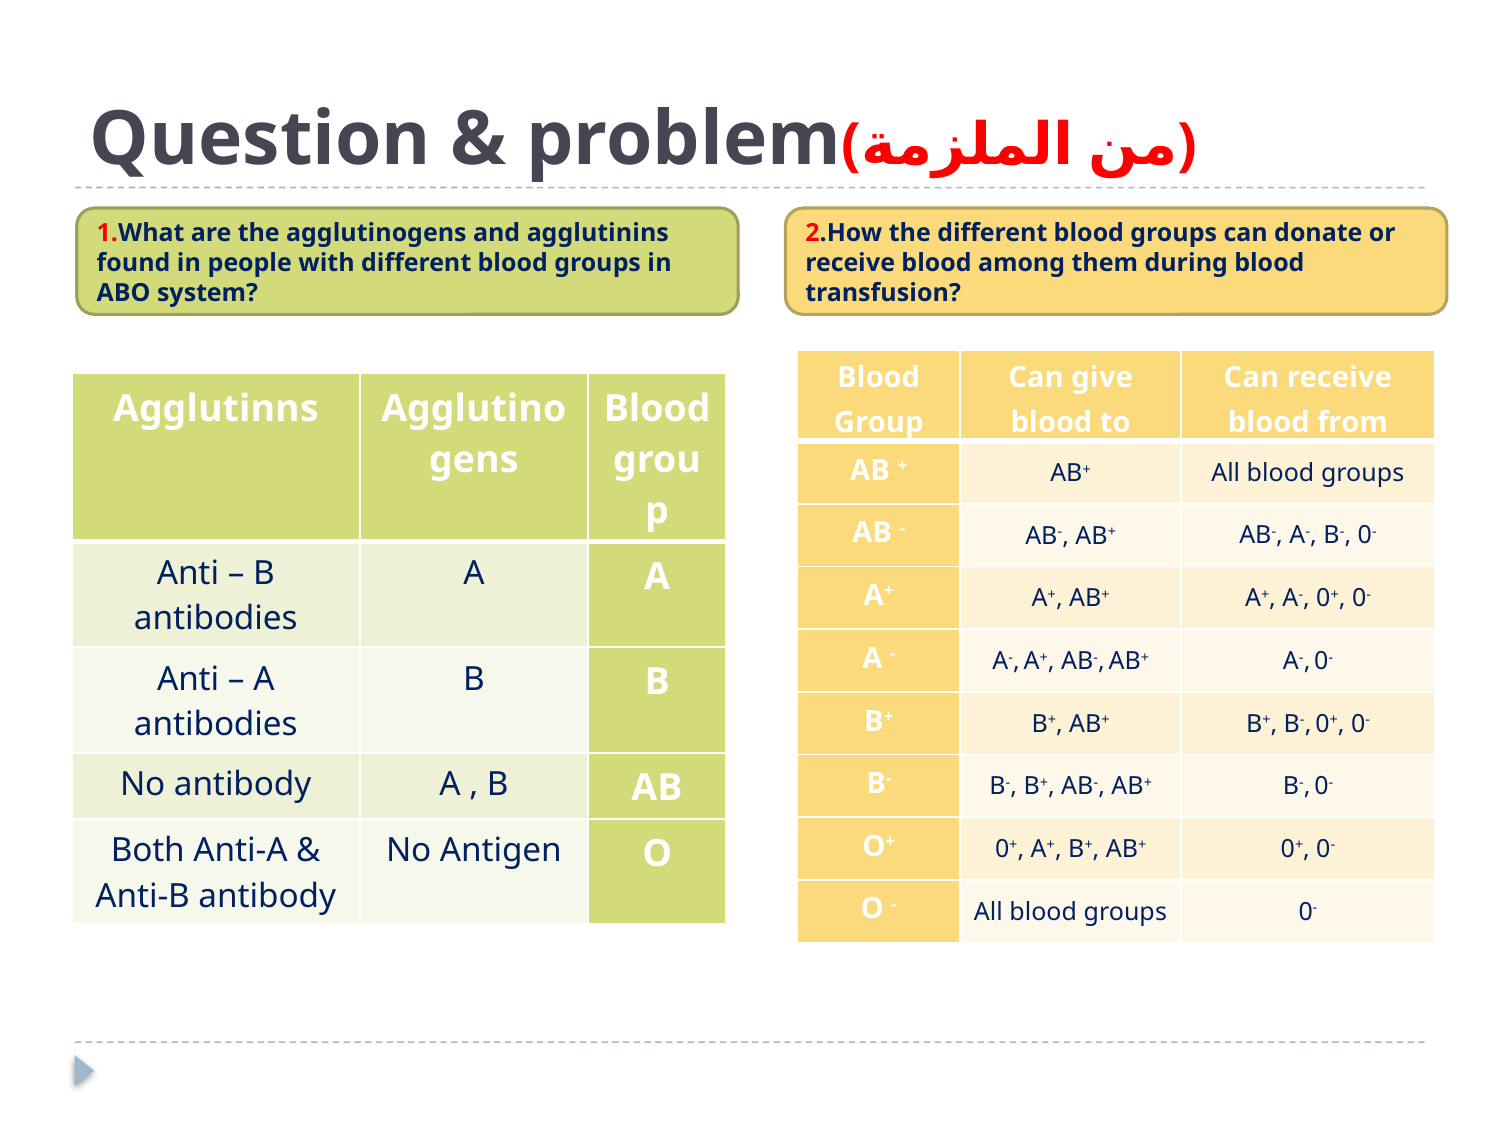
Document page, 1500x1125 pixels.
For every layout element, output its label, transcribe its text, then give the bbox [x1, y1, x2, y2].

table_cell A-, 0- [1182, 630, 1434, 691]
table_cell B+, AB+ [961, 693, 1180, 754]
table_cell All blood groups [961, 881, 1180, 942]
table_cell A , B [361, 754, 587, 818]
table_cell A - [798, 630, 959, 691]
table_cell O [589, 820, 725, 923]
table_cell Anti – A antibodies [73, 648, 359, 752]
table_cell AB+ [961, 444, 1180, 503]
table_cell A [361, 544, 587, 646]
table_cell 0+, A+, B+, AB+ [961, 818, 1180, 879]
table_cell No antibody [73, 754, 359, 818]
table_cell B [589, 648, 725, 752]
table_cell B- [798, 755, 959, 816]
table_cell AB - [798, 505, 959, 566]
table_cell O - [798, 881, 959, 942]
table_cell 0+, 0- [1182, 818, 1434, 879]
text_box 1.What are the agglutinogens and agglutinins found in people with different blood groups in ABO system? [75, 206, 740, 316]
table_cell No Antigen [361, 820, 587, 923]
table_cell A [589, 544, 725, 646]
table_cell AB-, A-, B-, 0- [1182, 505, 1434, 566]
table_cell All blood groups [1182, 444, 1434, 503]
table_header Blood group [589, 374, 725, 539]
table_header Agglutinns [73, 374, 359, 539]
table_cell A-, A+, AB-, AB+ [961, 630, 1180, 691]
table_cell A+ [798, 567, 959, 628]
text_box 2.How the different blood groups can donate or receive blood among them during blood transfusion? [783, 206, 1449, 316]
table_header Can give blood to [961, 351, 1180, 438]
table_cell Anti – B antibodies [73, 544, 359, 646]
table_header Agglutinogens [361, 374, 587, 539]
table_cell B+ [798, 693, 959, 754]
table_cell Both Anti-A & Anti-B antibody [73, 820, 359, 923]
table_cell AB-, AB+ [961, 505, 1180, 566]
table_header Can receive blood from [1182, 351, 1434, 438]
table_cell 0- [1182, 881, 1434, 942]
table_cell B-, 0- [1182, 755, 1434, 816]
table_cell O+ [798, 818, 959, 879]
table_cell B-, B+, AB-, AB+ [961, 755, 1180, 816]
table_cell B+, B-, 0+, 0- [1182, 693, 1434, 754]
table_cell AB + [798, 444, 959, 503]
table_cell AB [589, 754, 725, 818]
table_header Blood Group [798, 351, 959, 438]
title Question & problem(من الملزمة) [75, 24, 1425, 188]
table_cell A+, AB+ [961, 567, 1180, 628]
table_cell A+, A-, 0+, 0- [1182, 567, 1434, 628]
table_cell B [361, 648, 587, 752]
